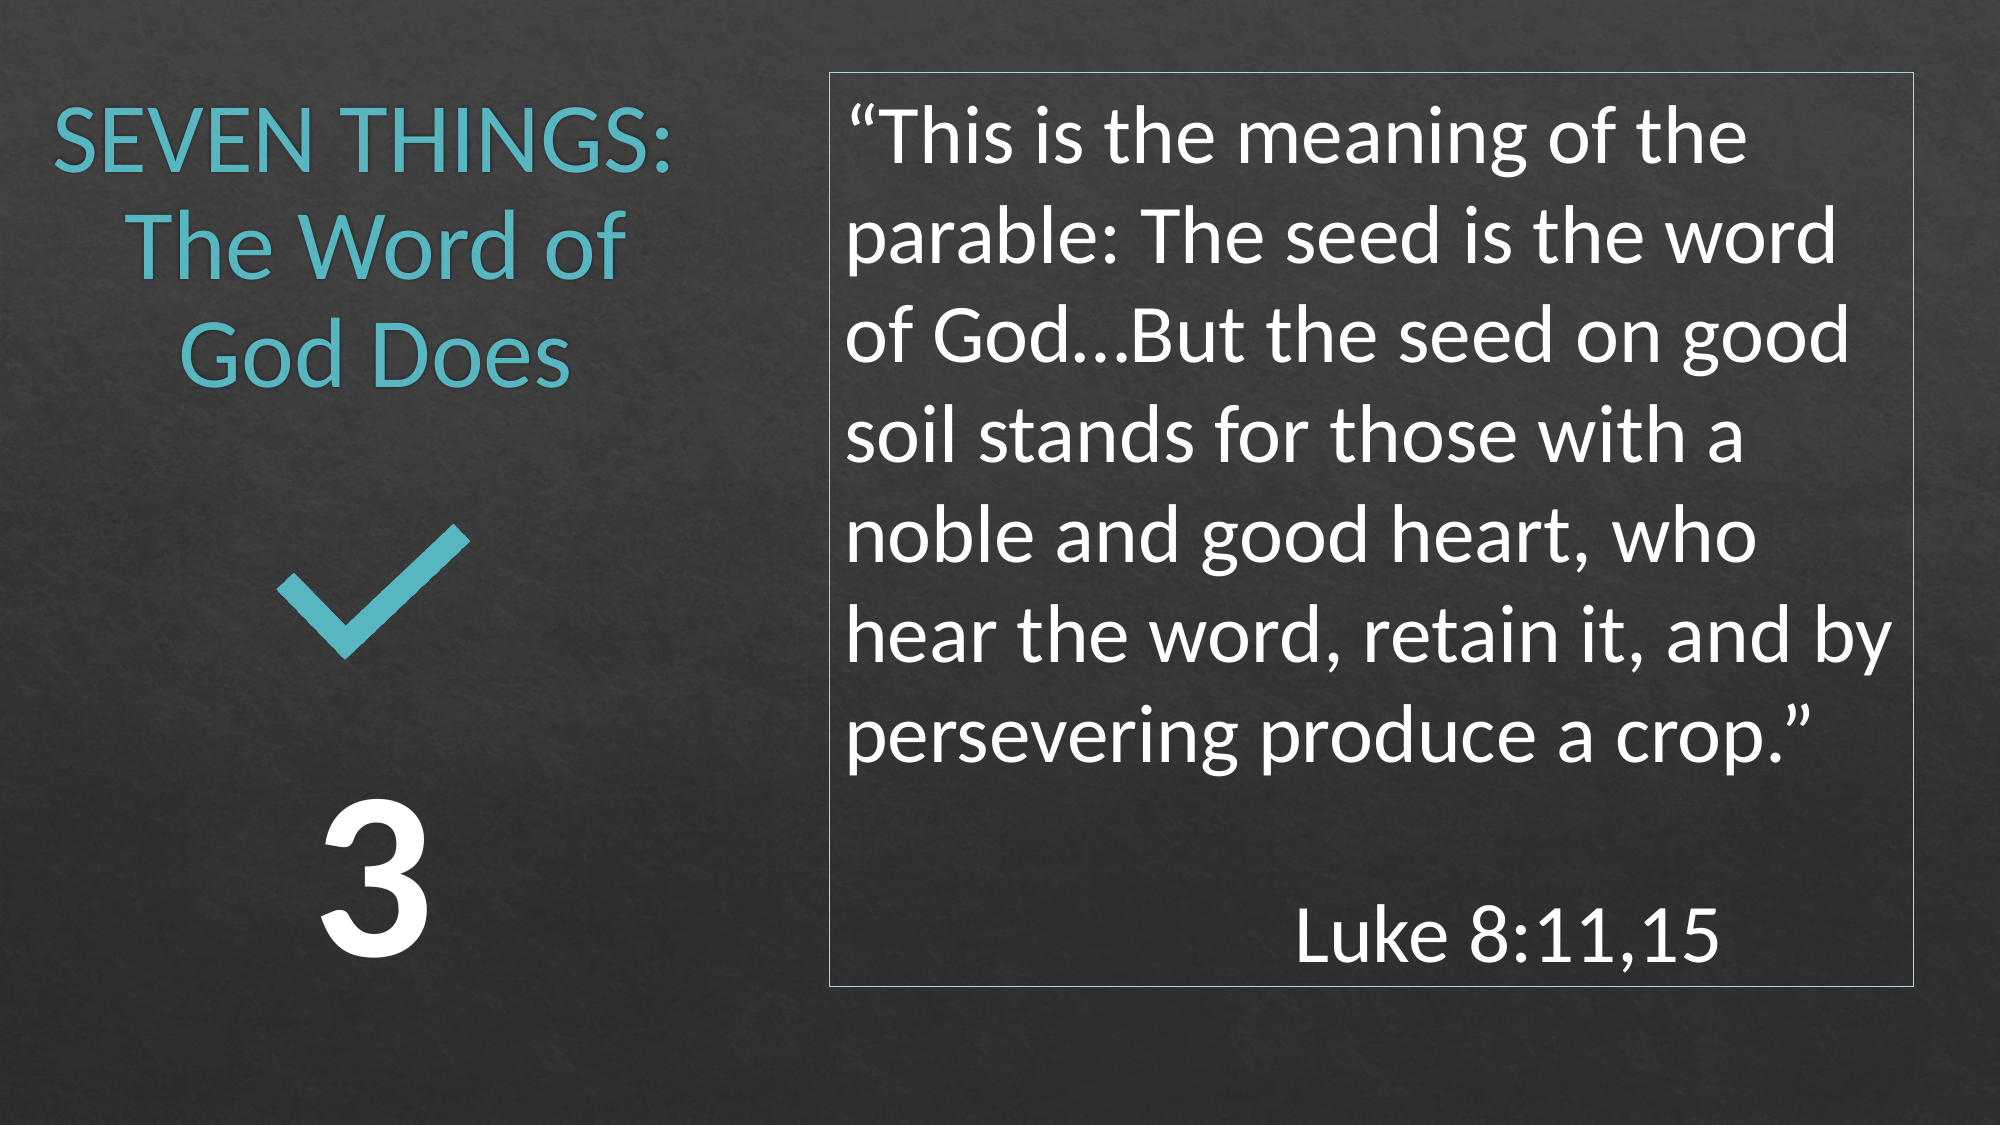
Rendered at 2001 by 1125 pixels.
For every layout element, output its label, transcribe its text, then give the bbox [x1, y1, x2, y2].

title SEVEN THINGS: The Word of God Does [17, 61, 735, 435]
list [86, 488, 660, 1099]
text_box “This is the meaning of the parable: The seed is the word of God…But the seed on good soil stands for those with a noble and good heart, who hear the word, retain it, and by persevering produce a crop.” Luke 8:11,15 [829, 72, 1914, 987]
